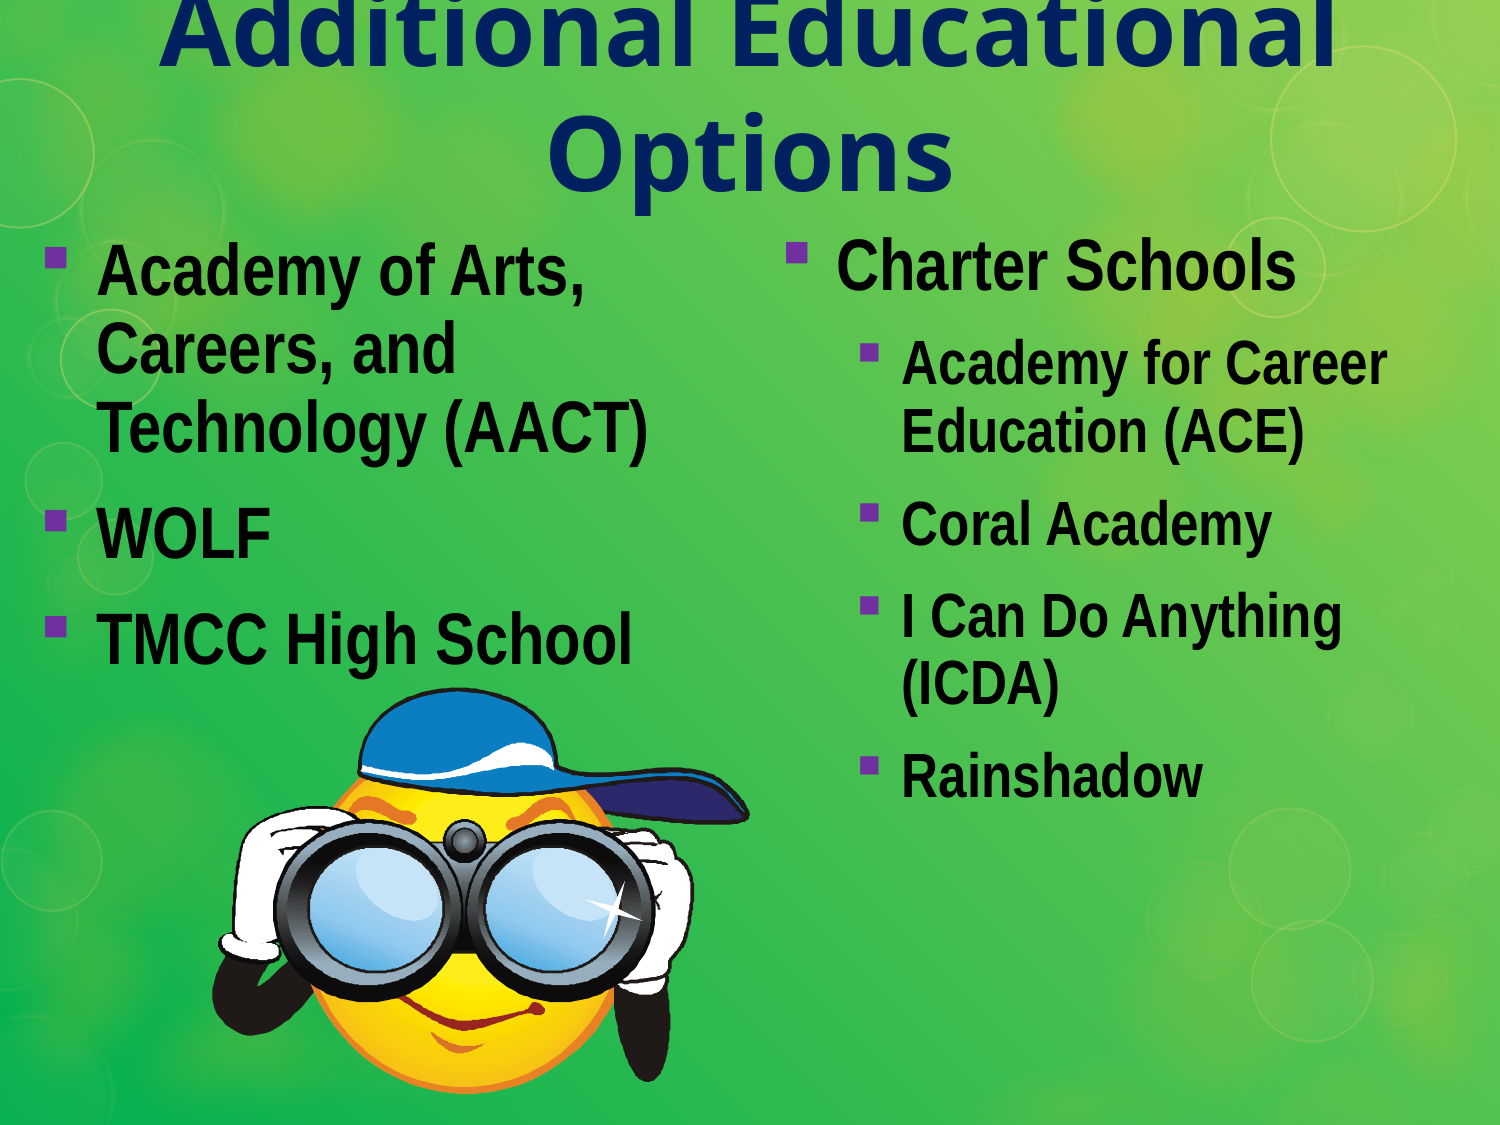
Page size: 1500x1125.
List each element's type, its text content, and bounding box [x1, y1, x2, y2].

list Charter Schools Academy for Career Education (ACE) Coral Academy I Can Do Anything (ICDA) Rainshadow [765, 125, 1475, 1025]
title Additional Educational Options [0, 0, 1500, 175]
list Academy of Arts, Careers, and Technology (AACT) WOLF TMCC High School [24, 125, 735, 788]
picture [211, 686, 751, 1094]
